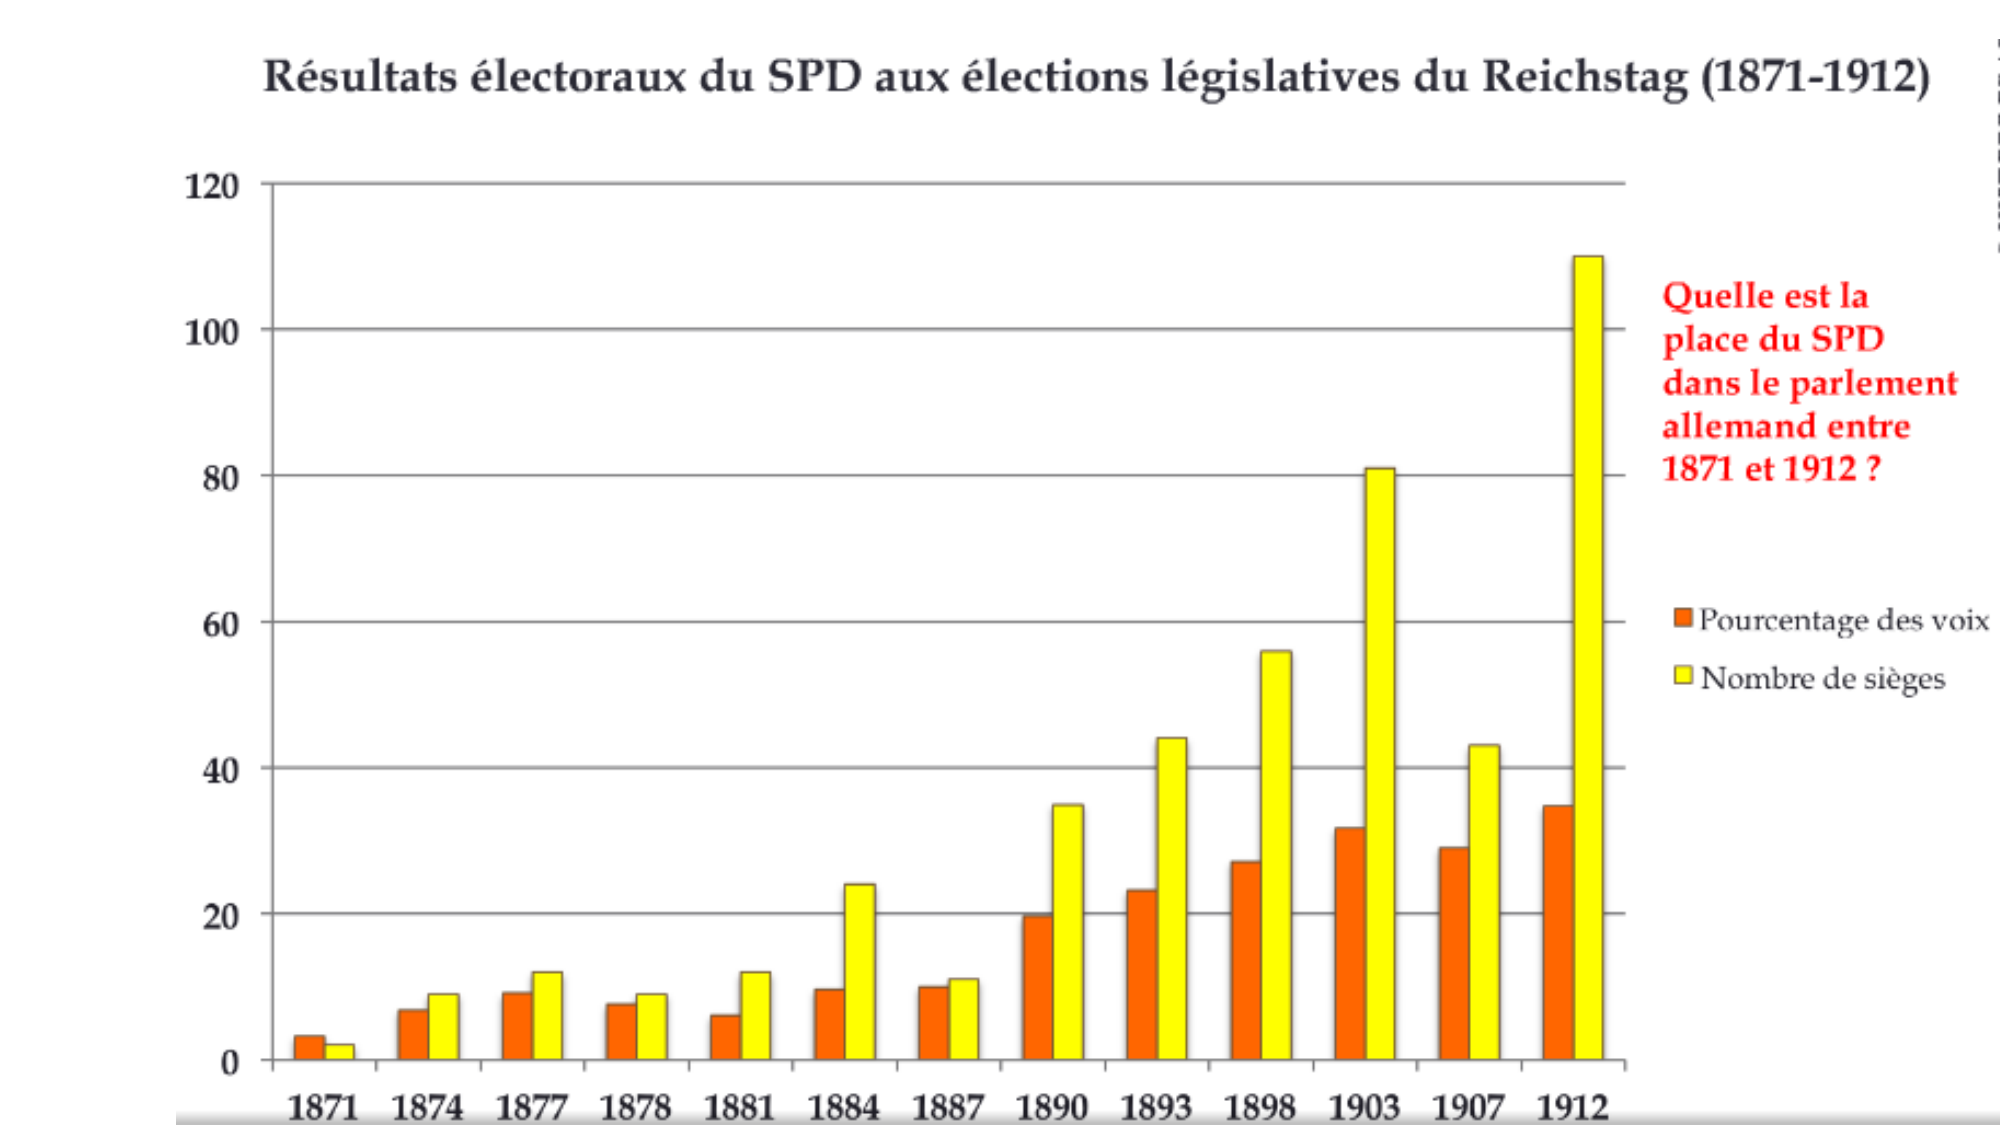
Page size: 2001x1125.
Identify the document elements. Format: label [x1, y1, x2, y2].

picture [176, 39, 2000, 1125]
